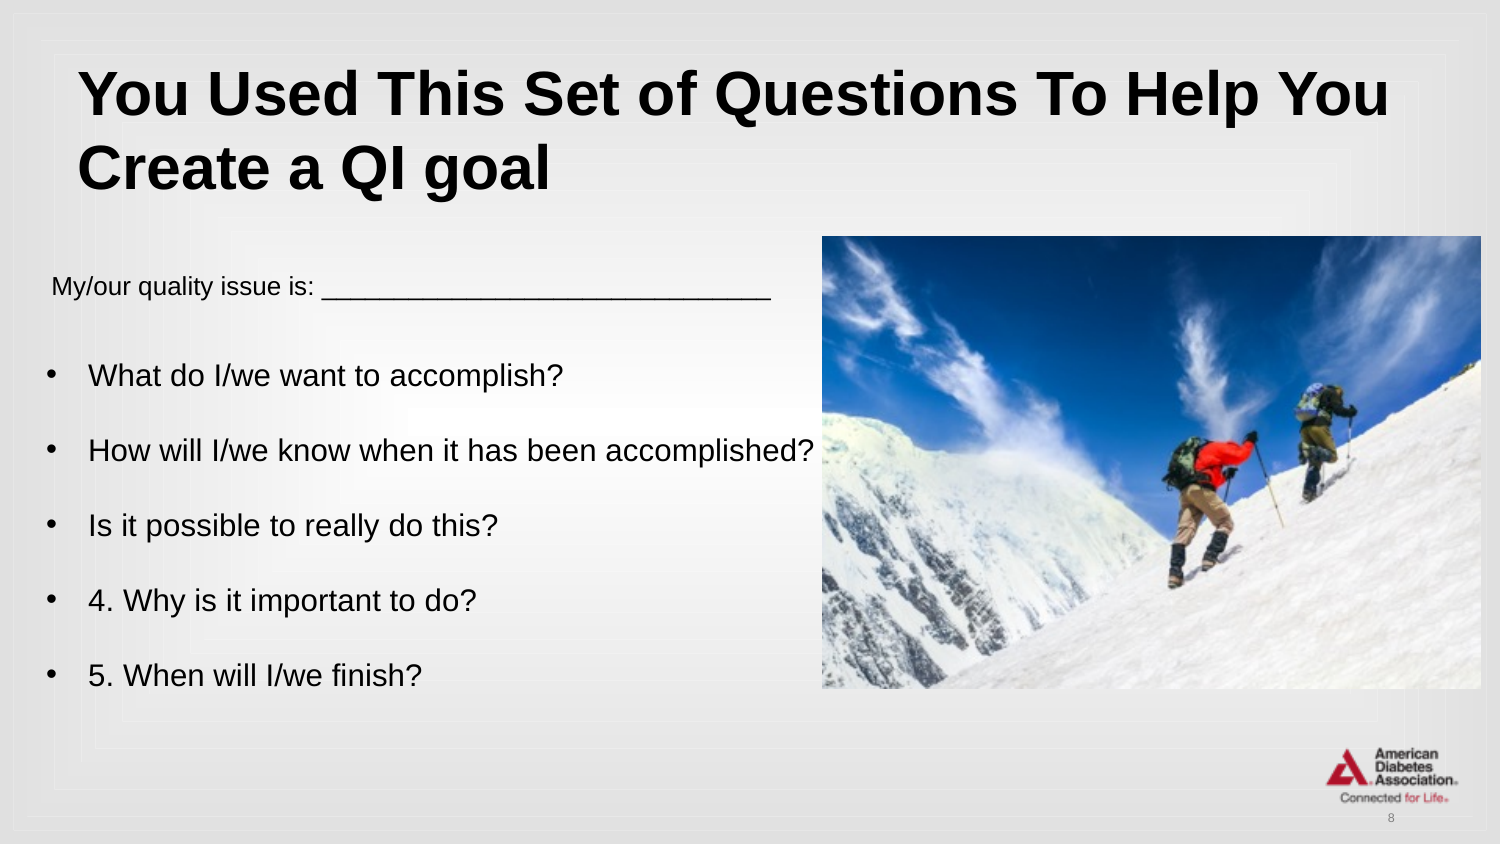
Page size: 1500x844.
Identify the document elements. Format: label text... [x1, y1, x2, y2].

text_box You Used This Set of Questions To Help You Create a QI goal [62, 45, 1438, 211]
picture [1307, 737, 1476, 818]
text_box What do I/we want to accomplish? How will I/we know when it has been accomplished? Is it possible to really do this? 4. Why is it important to do? 5. When will I/we finish? [31, 348, 837, 700]
text_box My/our quality issue is: _______________________________ [36, 262, 787, 309]
picture [822, 236, 1481, 689]
